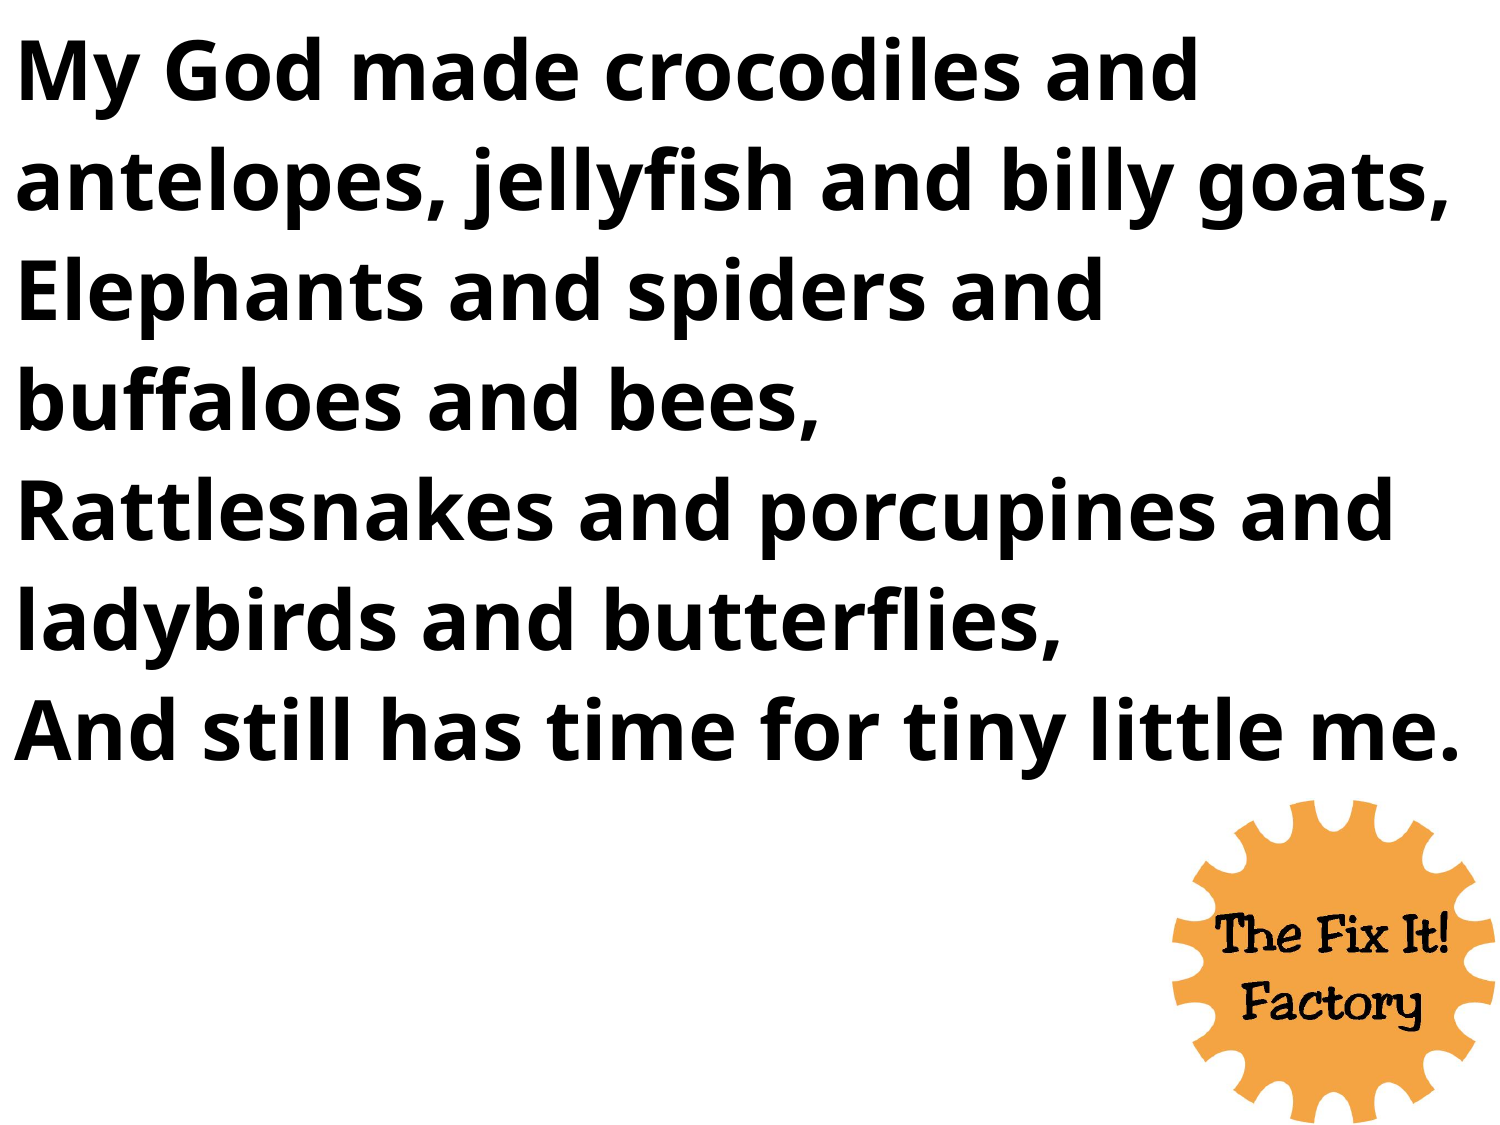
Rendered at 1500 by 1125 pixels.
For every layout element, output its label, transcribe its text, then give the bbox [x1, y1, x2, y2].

text_box My God made crocodiles and antelopes, jellyfish and billy goats, Elephants and spiders and buffaloes and bees, Rattlesnakes and porcupines and ladybirds and butterflies, And still has time for tiny little me. [0, 0, 1500, 785]
picture [1168, 798, 1500, 1125]
